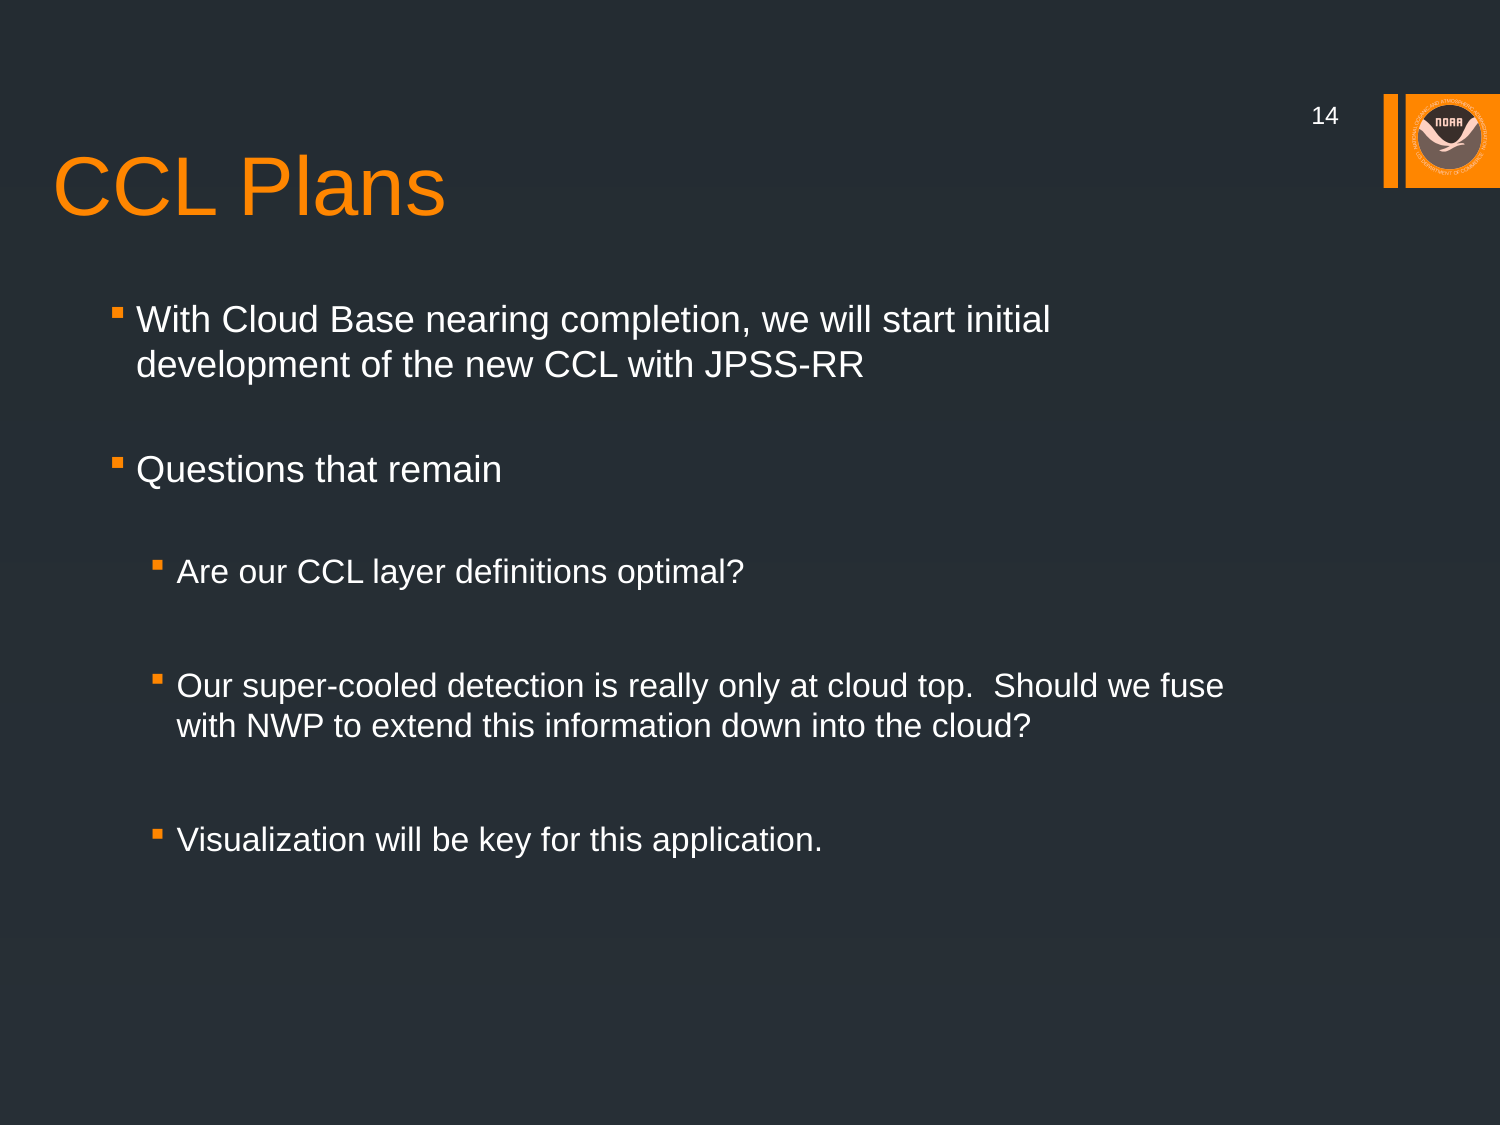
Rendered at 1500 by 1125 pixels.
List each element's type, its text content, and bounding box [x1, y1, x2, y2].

list With Cloud Base nearing completion, we will start initial development of the new CCL with JPSS-RR Questions that remain Are our CCL layer definitions optimal? Our super-cooled detection is really only at cloud top. Should we fuse with NWP to extend this information down into the cloud? Visualization will be key for this application. [87, 287, 1288, 869]
title CCL Plans [37, 50, 1238, 240]
slide_number 14 [1199, 90, 1355, 140]
